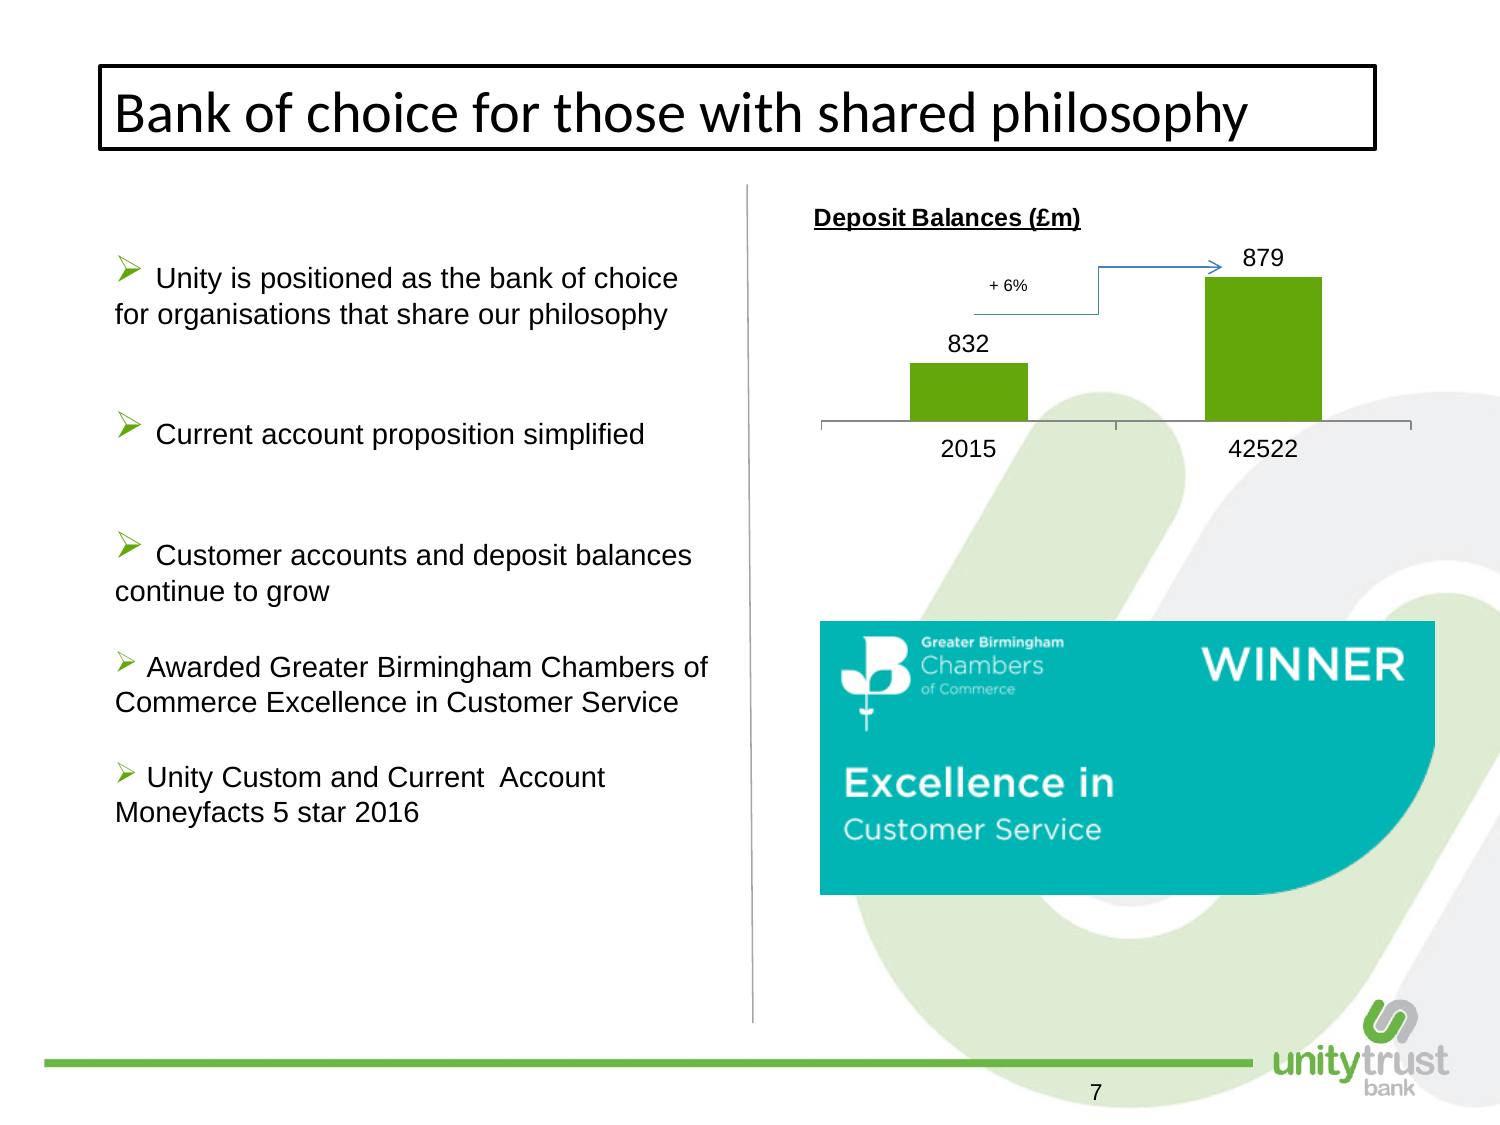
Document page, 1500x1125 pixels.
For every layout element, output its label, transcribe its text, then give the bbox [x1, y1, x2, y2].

slide_number 7 [1074, 1070, 1425, 1103]
text_box Current account proposition simplified [100, 399, 727, 460]
chart [808, 196, 1424, 469]
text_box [746, 184, 754, 1024]
text_box Unity Custom and Current Account Moneyfacts 5 star 2016 [100, 751, 727, 837]
text_box Awarded Greater Birmingham Chambers of Commerce Excellence in Customer Service [100, 640, 727, 726]
text_box Unity is positioned as the bank of choice for organisations that share our philosophy [100, 243, 727, 339]
text_box Bank of choice for those with shared philosophy [98, 64, 1377, 151]
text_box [974, 266, 1223, 315]
picture [0, 0, 1500, 1125]
text_box Customer accounts and deposit balances continue to grow [100, 520, 727, 615]
